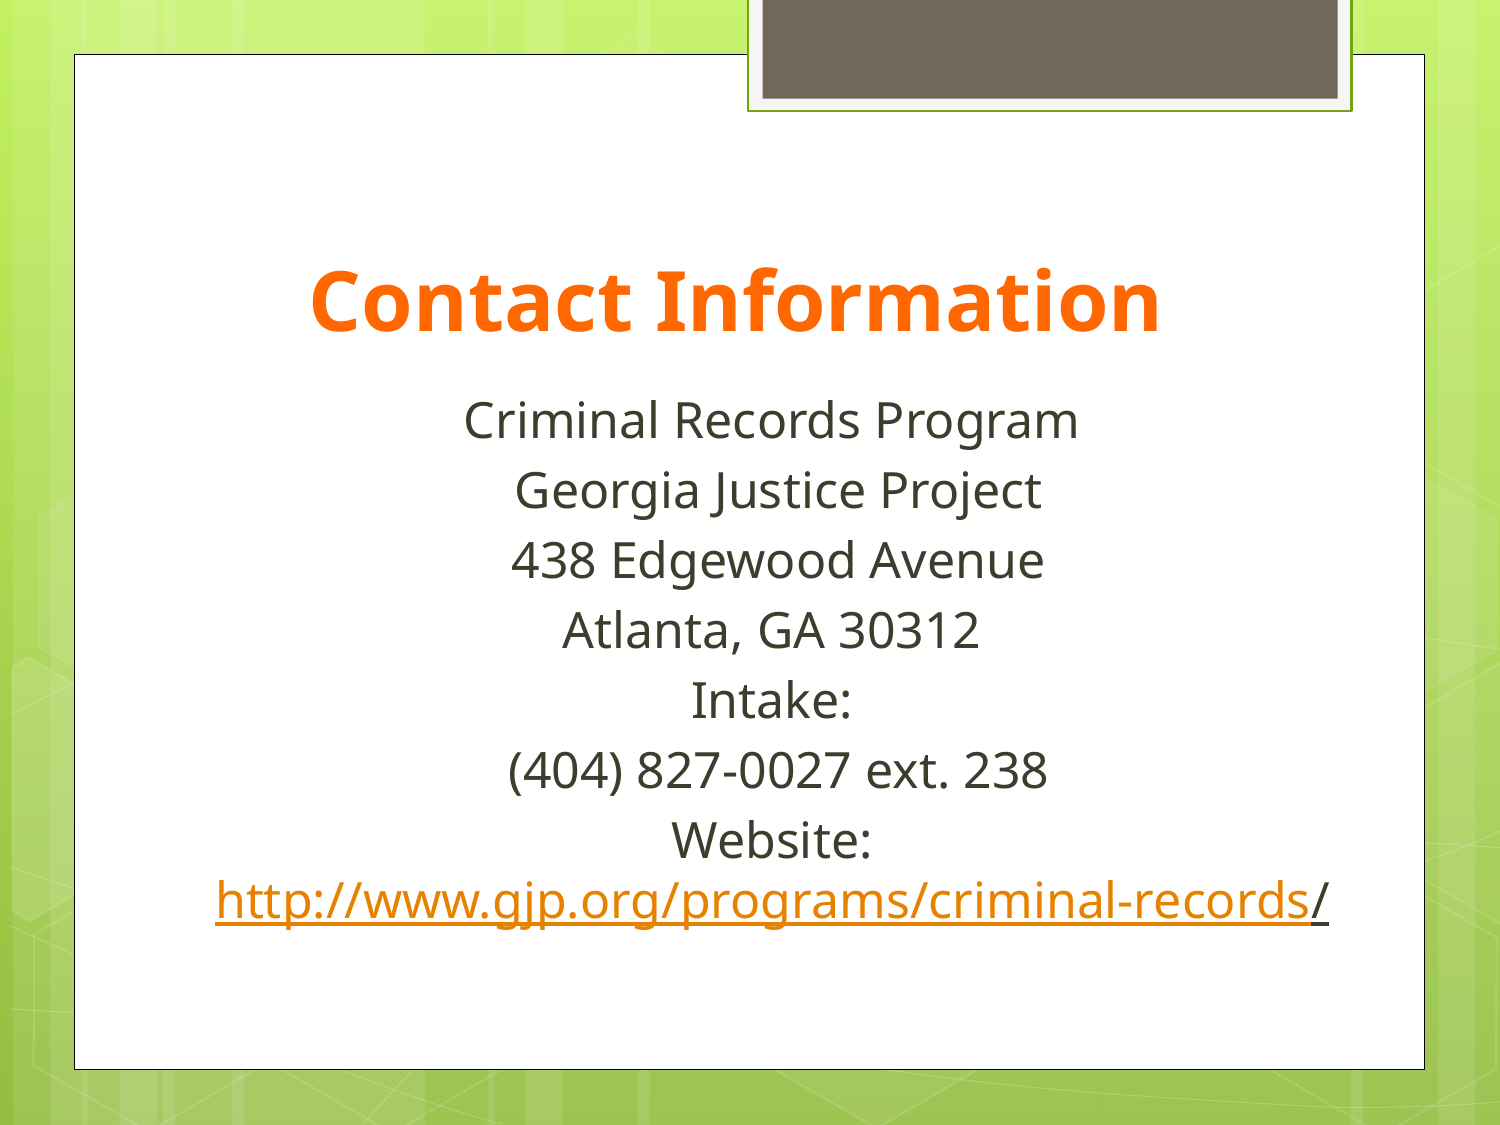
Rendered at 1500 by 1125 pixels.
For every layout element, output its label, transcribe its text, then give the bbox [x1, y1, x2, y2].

list Criminal Records Program Georgia Justice Project 438 Edgewood Avenue Atlanta, GA 30312 Intake: (404) 827-0027 ext. 238 Website: http://www.gjp.org/programs/criminal-records/ [171, 381, 1375, 957]
title Contact Information [171, 168, 1324, 357]
